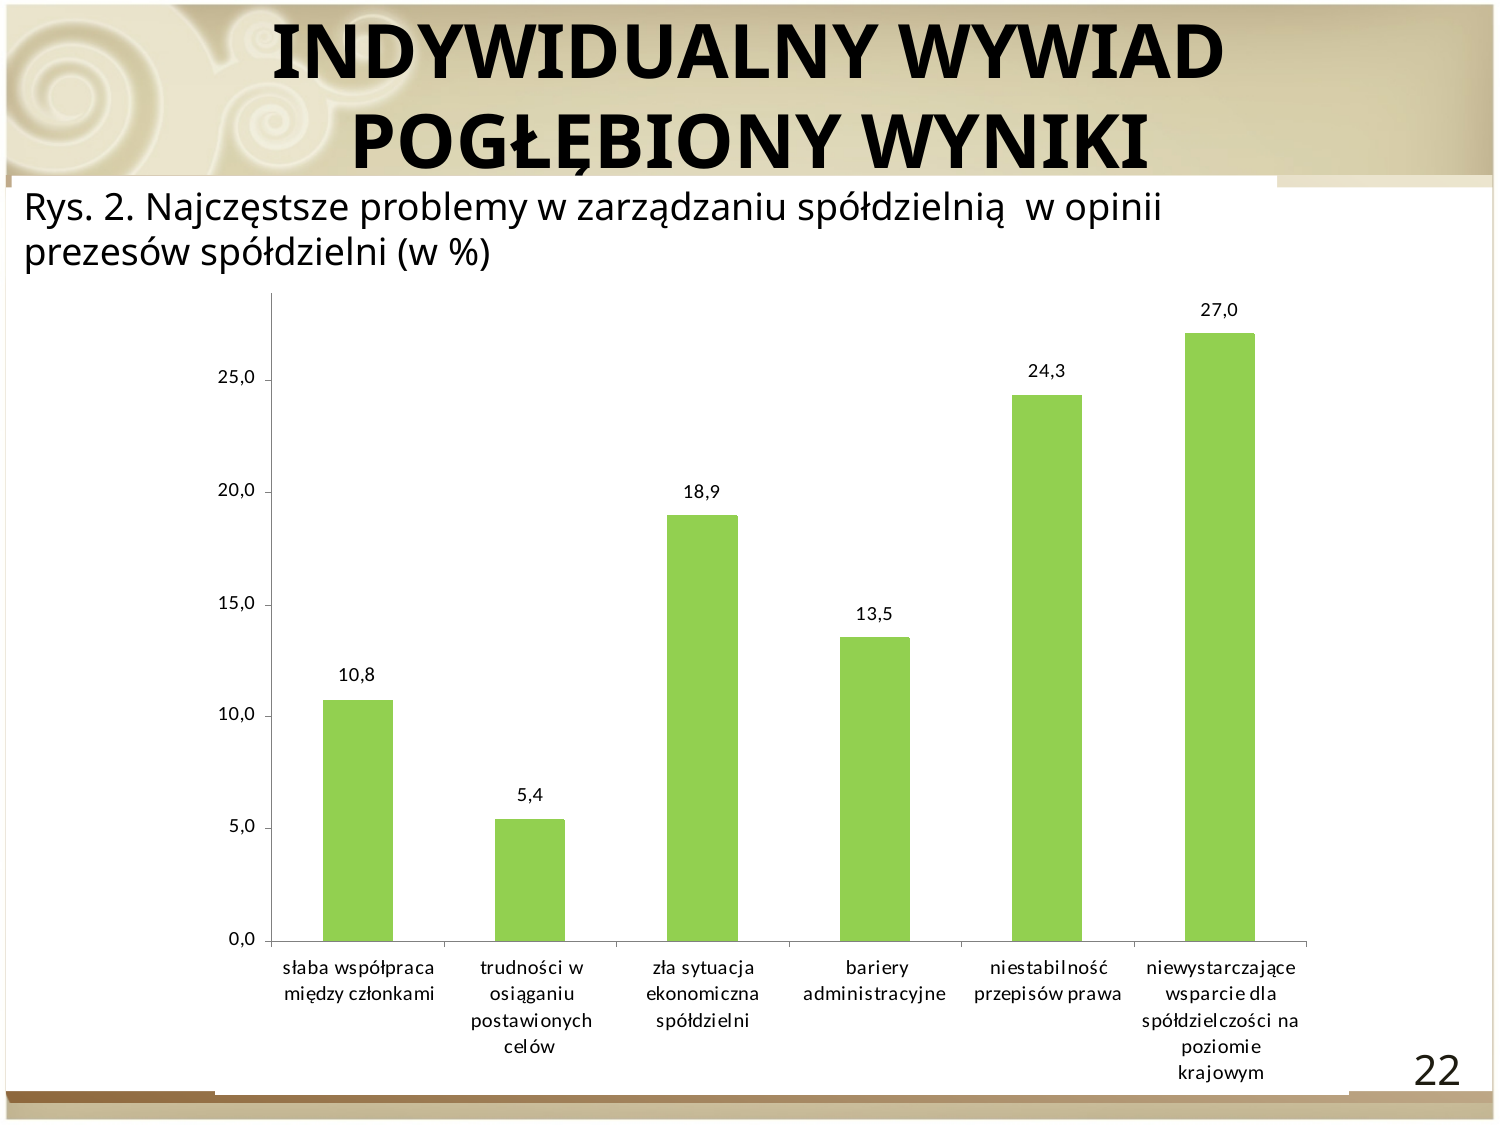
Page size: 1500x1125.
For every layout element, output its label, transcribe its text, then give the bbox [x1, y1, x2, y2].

text_box Rys. 2. Najczęstsze problemy w zarządzaniu spółdzielnią w opinii prezesów spółdzielni (w %) [11, 175, 1278, 293]
slide_number 22 [1363, 1042, 1477, 1103]
title INDYWIDUALNY WYWIAD POGŁĘBIONY WYNIKI [34, 0, 1466, 188]
picture [0, 0, 1500, 1125]
